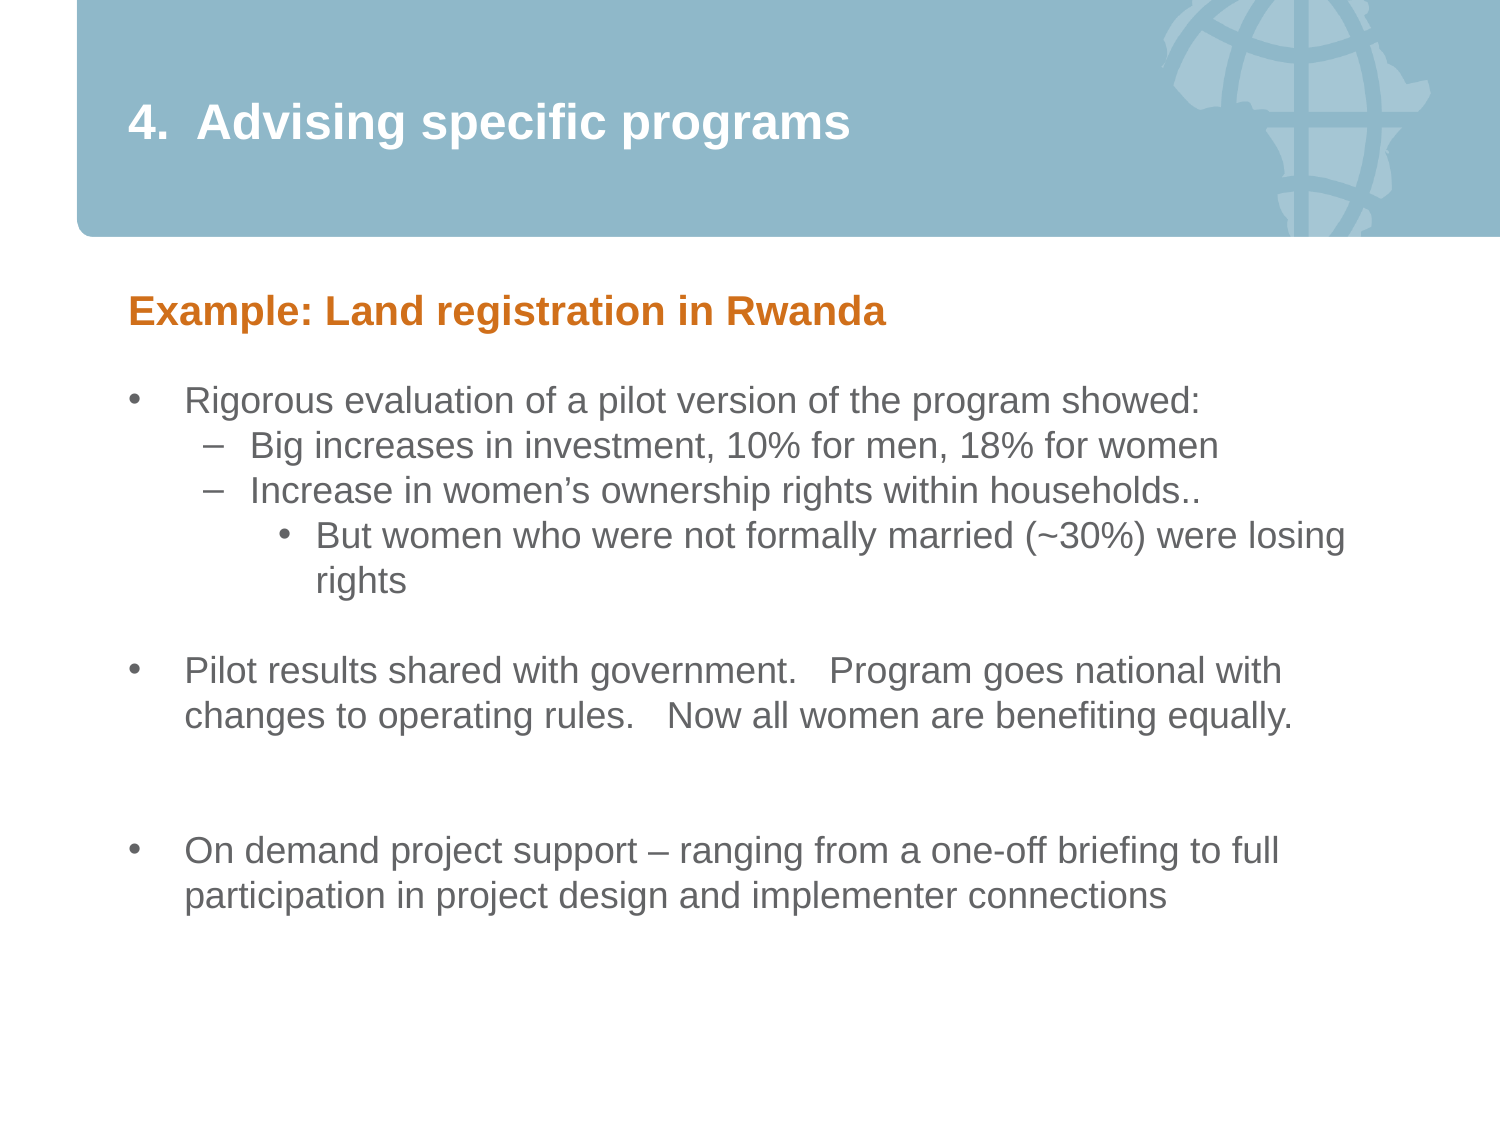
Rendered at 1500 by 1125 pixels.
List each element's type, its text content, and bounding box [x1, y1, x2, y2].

title 4. Advising specific programs [113, 25, 1425, 214]
picture [0, 0, 1500, 1125]
list Rigorous evaluation of a pilot version of the program showed: Big increases in investment, 10% for men, 18% for women Increase in women’s ownership rights within households.. But women who were not formally married (~30%) were losing rights Pilot results shared with government. Program goes national with changes to operating rules. Now all women are benefiting equally. On demand project support – ranging from a one-off briefing to full participation in project design and implementer connections [113, 368, 1425, 1034]
list Example: Land registration in Rwanda [113, 276, 1073, 366]
